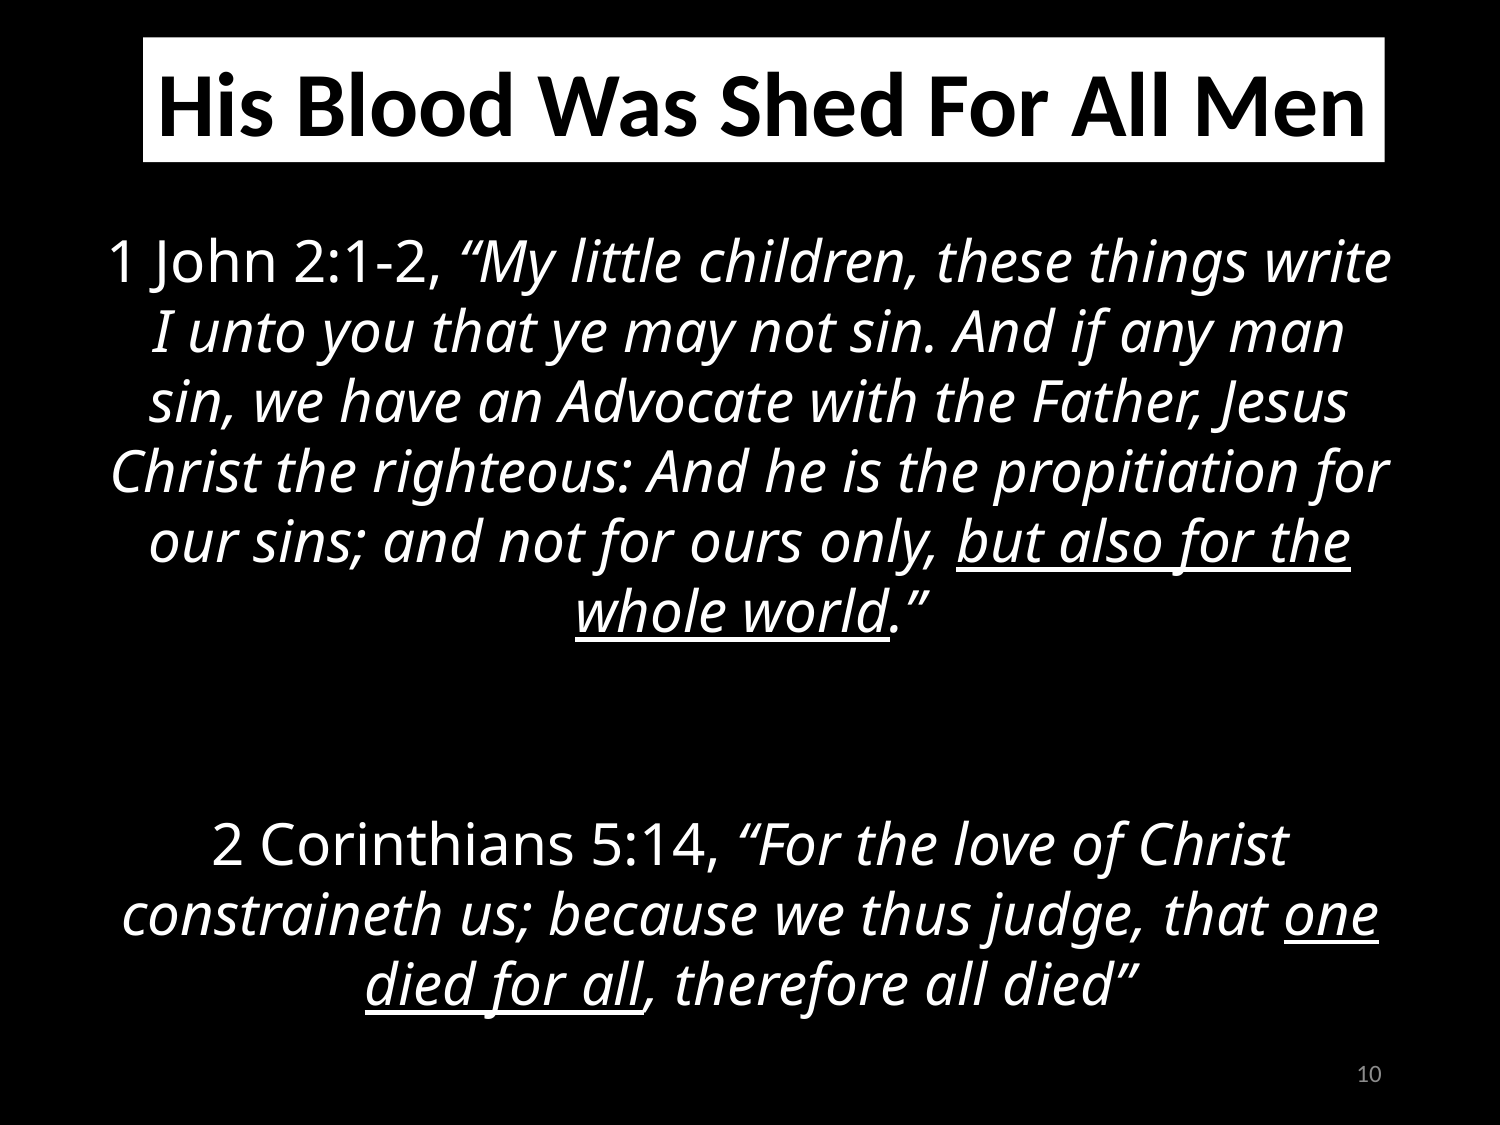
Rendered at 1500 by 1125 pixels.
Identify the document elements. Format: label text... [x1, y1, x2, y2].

text_box 1 John 2:1-2, “My little children, these things write I unto you that ye may not sin. And if any man sin, we have an Advocate with the Father, Jesus Christ the righteous: And he is the propitiation for our sins; and not for ours only, but also for the whole world.” [87, 217, 1413, 652]
slide_number 10 [1059, 1042, 1397, 1103]
text_box 2 Corinthians 5:14, “For the love of Christ constraineth us; because we thus judge, that one died for all, therefore all died” [87, 800, 1413, 1025]
text_box His Blood Was Shed For All Men [143, 37, 1385, 163]
